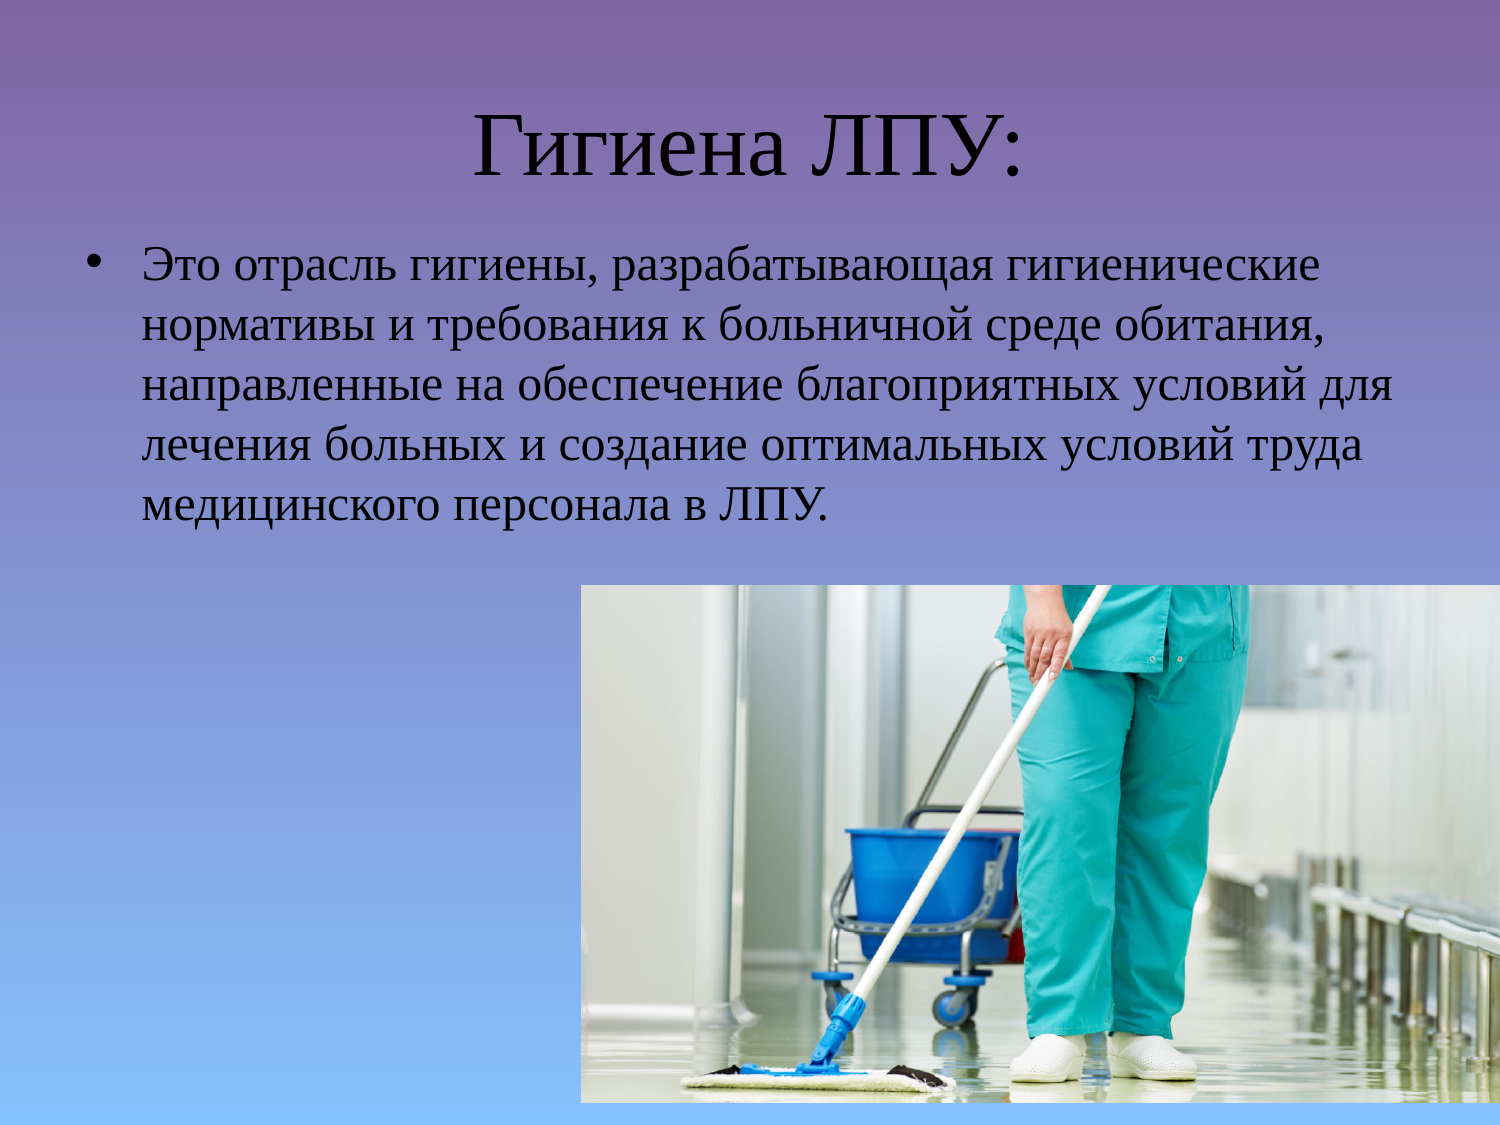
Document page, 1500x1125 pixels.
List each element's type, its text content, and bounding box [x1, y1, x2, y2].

list Это отрасль гигиены, разрабатывающая гигиенические нормативы и требования к больничной среде обитания, направленные на обеспечение благоприятных условий для лечения больных и создание оптимальных условий труда медицинского персонала в ЛПУ. [70, 222, 1421, 966]
title Гигиена ЛПУ: [75, 45, 1425, 233]
picture [581, 585, 1500, 1103]
